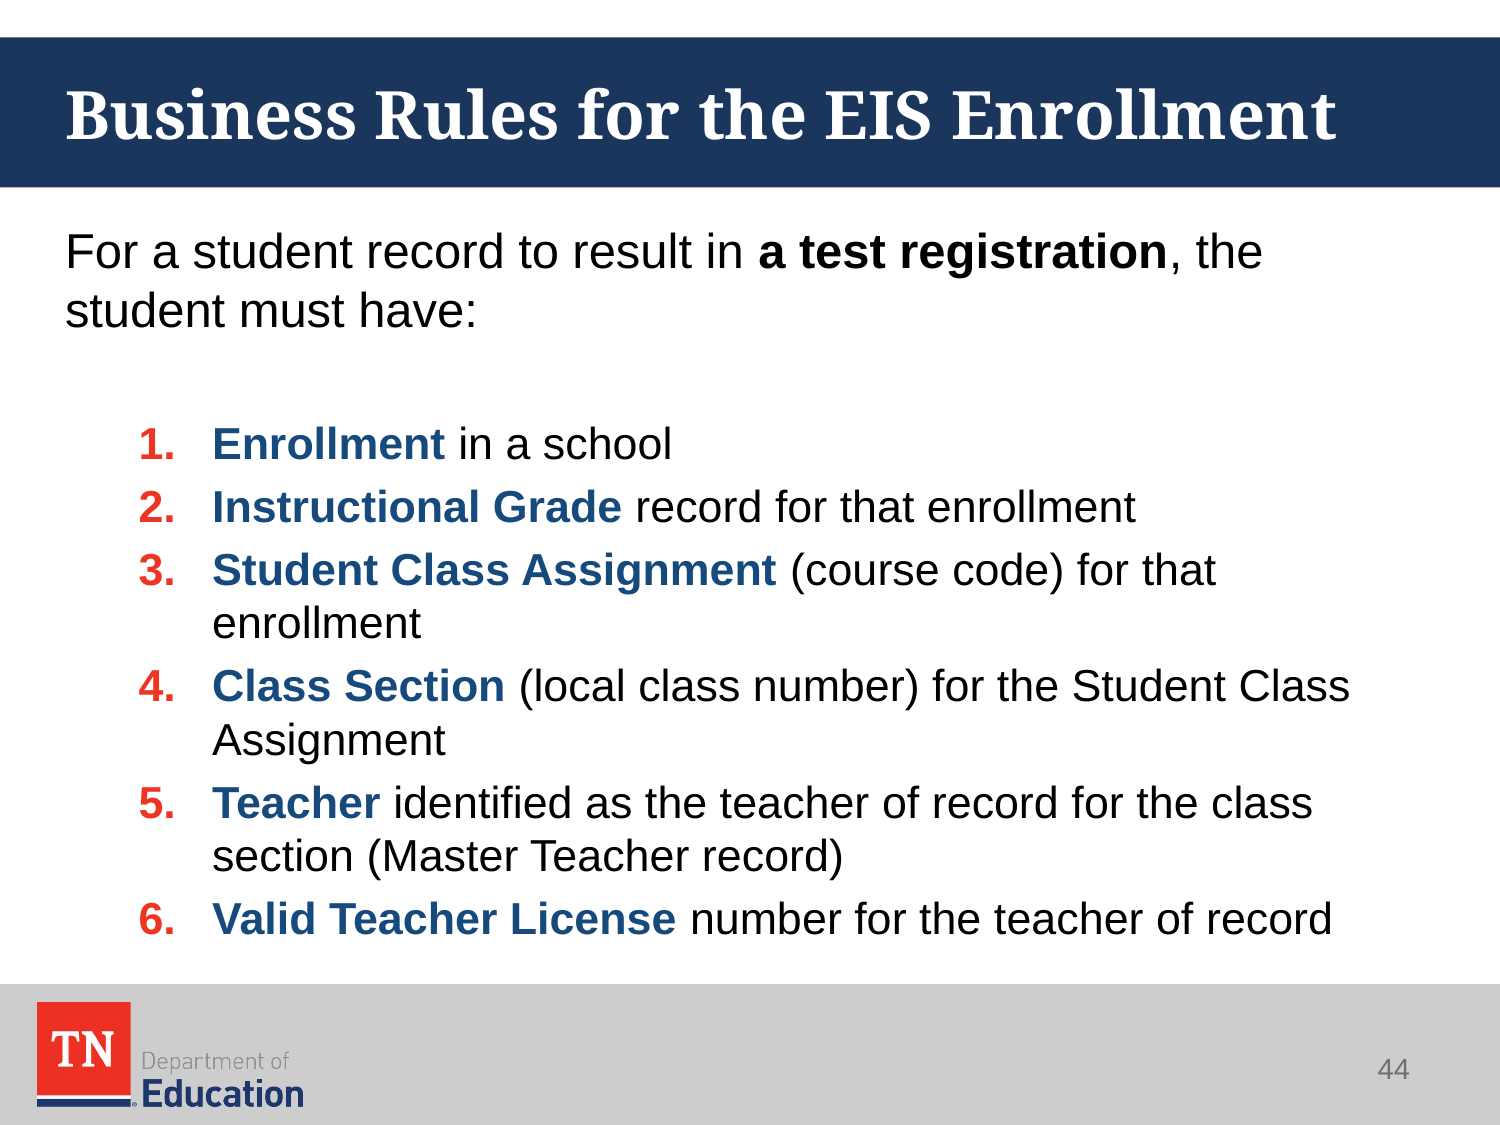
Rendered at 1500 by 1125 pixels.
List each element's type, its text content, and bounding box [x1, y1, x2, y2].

list For a student record to result in a test registration, the student must have: Enrollment in a school Instructional Grade record for that enrollment Student Class Assignment (course code) for that enrollment Class Section (local class number) for the Student Class Assignment Teacher identified as the teacher of record for the class section (Master Teacher record) Valid Teacher License number for the teacher of record [50, 212, 1425, 955]
title Business Rules for the EIS Enrollment [50, 37, 1413, 188]
slide_number 44 [1350, 1042, 1425, 1103]
picture [37, 1002, 303, 1107]
